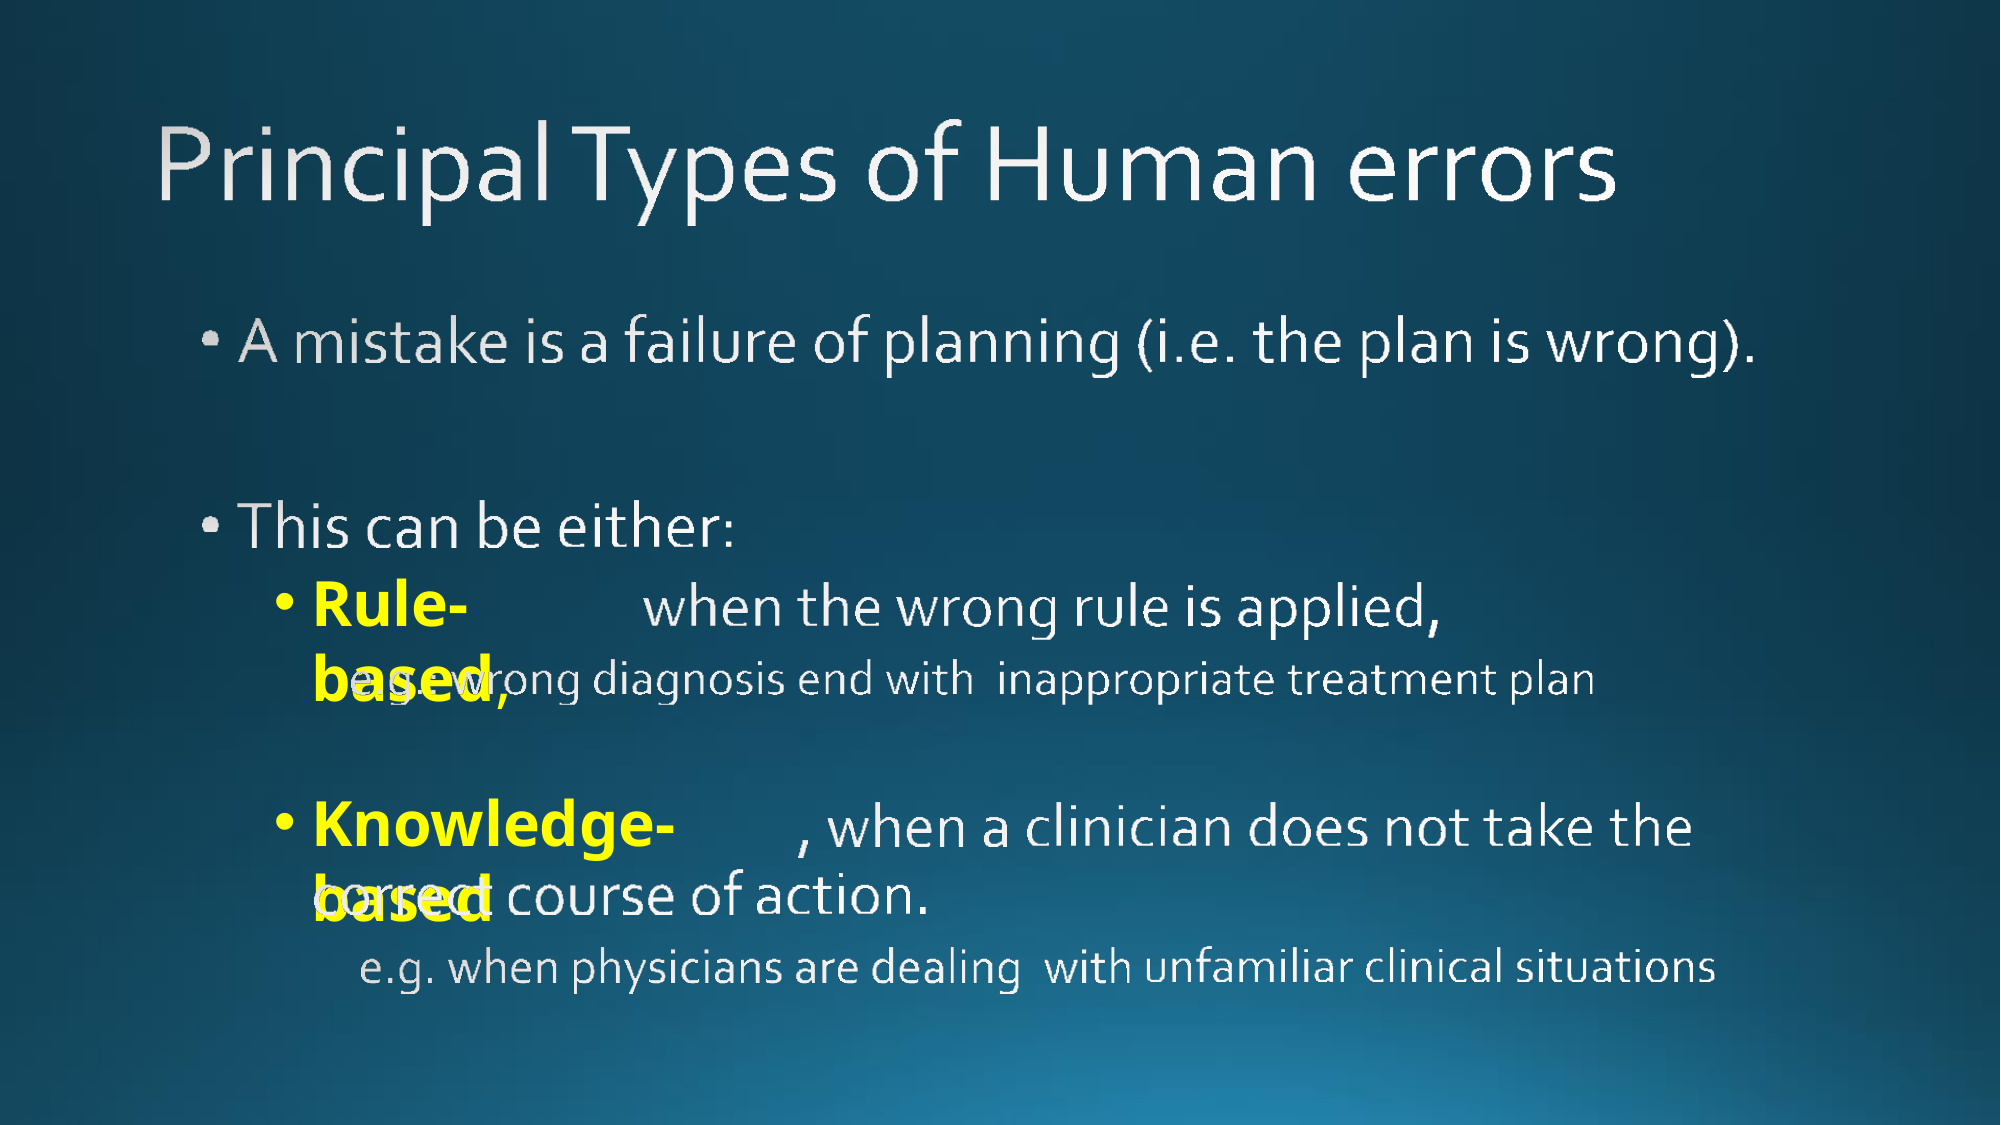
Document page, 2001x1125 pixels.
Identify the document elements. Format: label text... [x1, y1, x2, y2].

text_box [296, 314, 563, 363]
text_box [237, 499, 540, 548]
text_box [351, 658, 1593, 706]
text_box [757, 872, 910, 915]
text_box [643, 581, 880, 627]
text_box [1517, 948, 1715, 982]
text_box [361, 946, 1130, 994]
text_box [314, 876, 493, 915]
text_box [1146, 945, 1501, 983]
text_box [508, 868, 744, 915]
text_box [1188, 581, 1438, 641]
text_box [920, 907, 926, 914]
text_box [1723, 317, 1753, 372]
text_box Knowledge-based [271, 783, 799, 934]
text_box [237, 317, 278, 362]
text_box [559, 499, 732, 548]
text_box [1027, 802, 1691, 847]
text_box [161, 118, 1615, 226]
text_box [202, 329, 219, 347]
text_box [827, 802, 1007, 847]
text_box Rule-based, [271, 563, 631, 714]
picture [0, 0, 2000, 1125]
text_box [896, 581, 1168, 641]
text_box [797, 839, 808, 859]
text_box [581, 313, 1716, 378]
text_box [202, 515, 219, 532]
